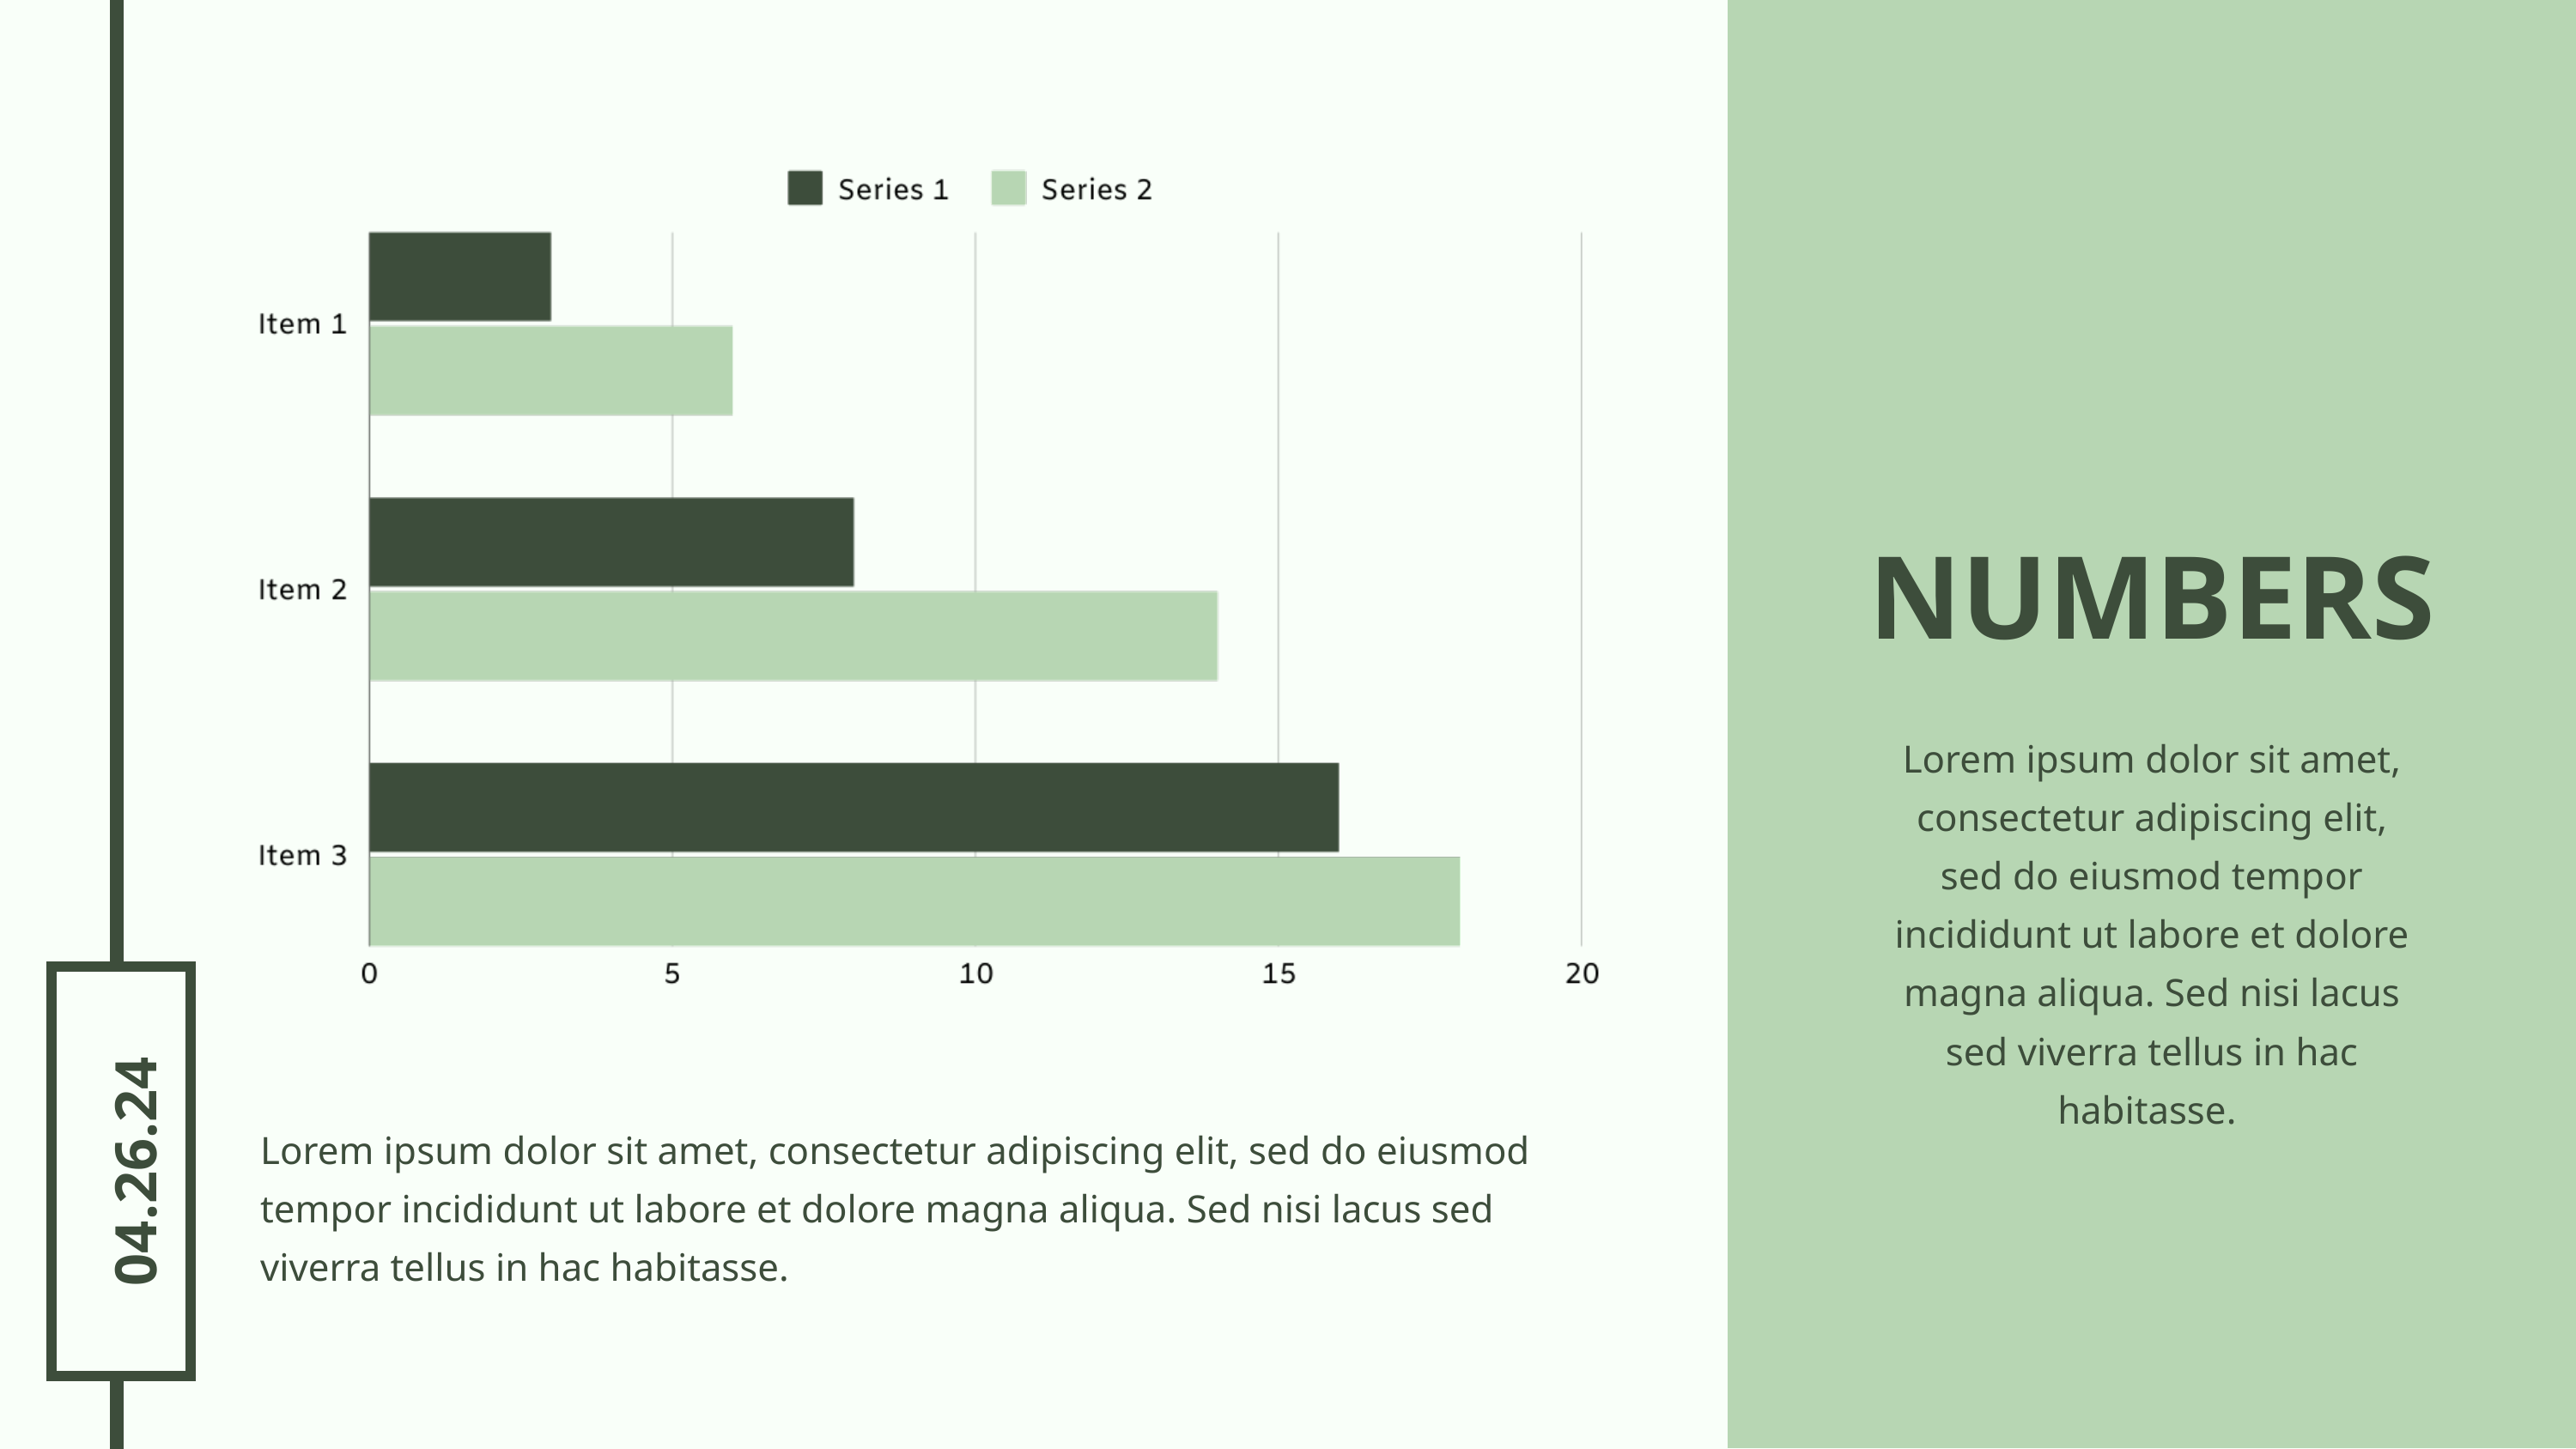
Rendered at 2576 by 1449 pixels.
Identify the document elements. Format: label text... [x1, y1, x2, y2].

text_box Lorem ipsum dolor sit amet, consectetur adipiscing elit, sed do eiusmod tempor incididunt ut labore et dolore magna aliqua. Sed nisi lacus sed viverra tellus in hac habitasse. [260, 1127, 1599, 1289]
picture [126, 10, 1728, 1121]
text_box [1728, 0, 2576, 1449]
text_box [51, 0, 191, 1449]
